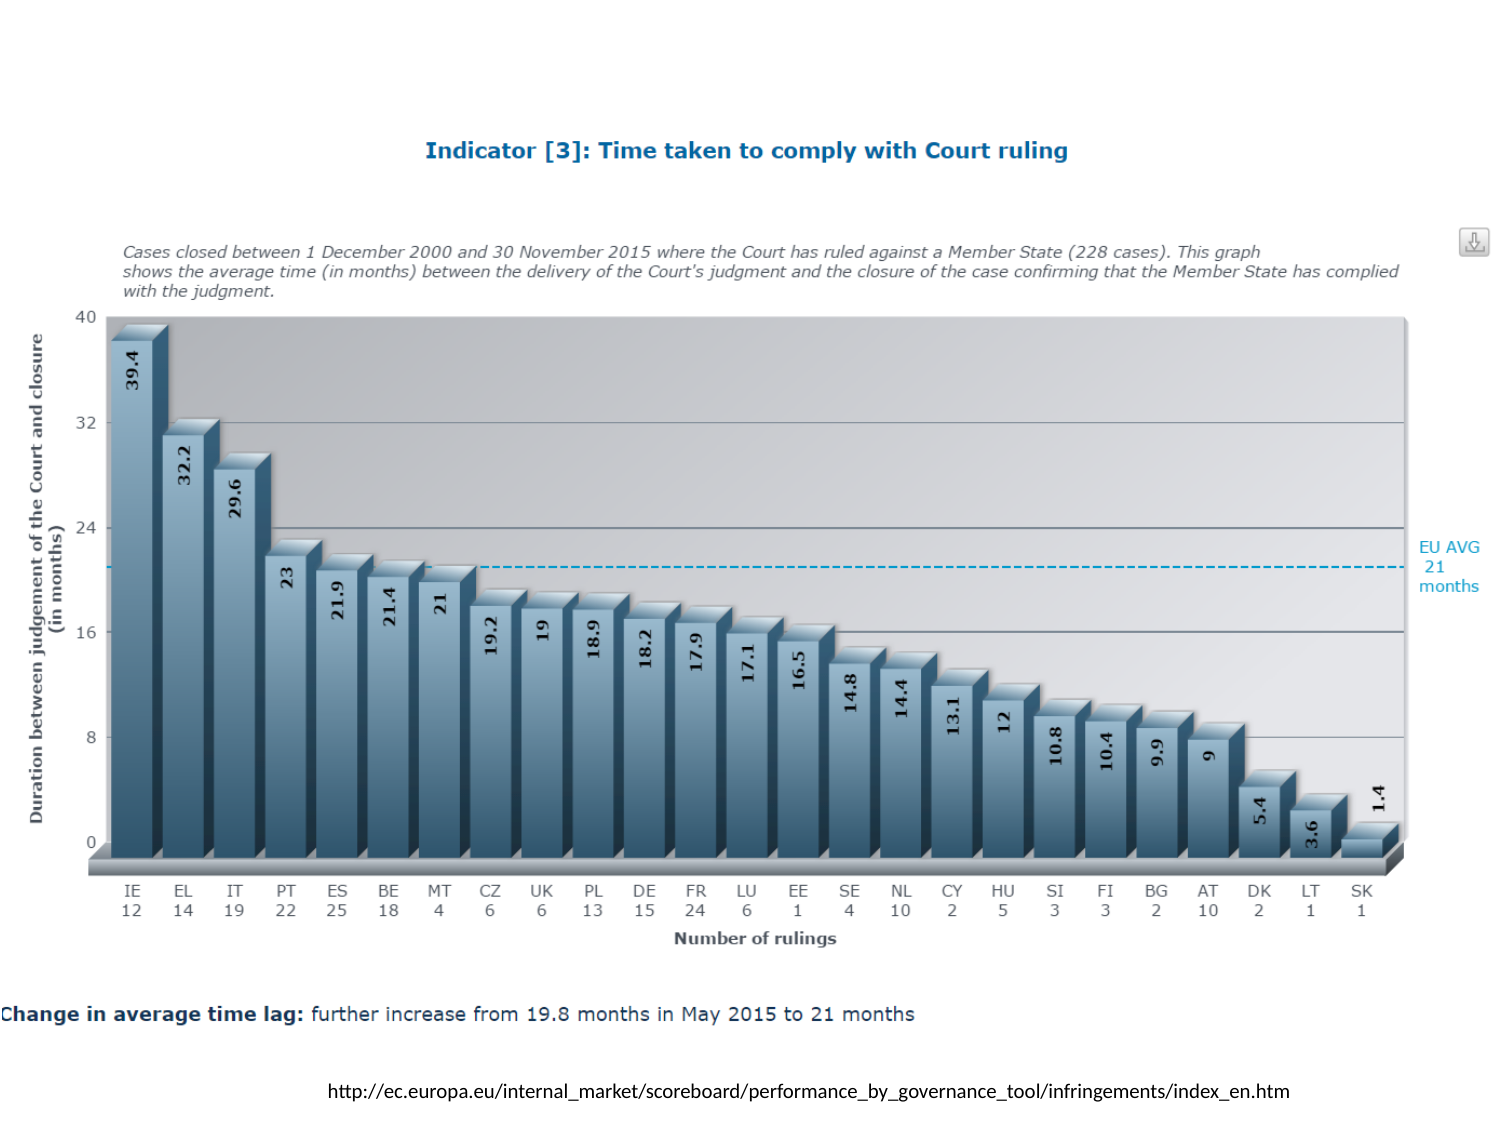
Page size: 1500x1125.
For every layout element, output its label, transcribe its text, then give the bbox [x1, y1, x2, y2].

picture [2, 113, 1500, 1047]
text_box http://ec.europa.eu/internal_market/scoreboard/performance_by_governance_tool/infringements/index_en.htm [312, 1070, 1471, 1111]
